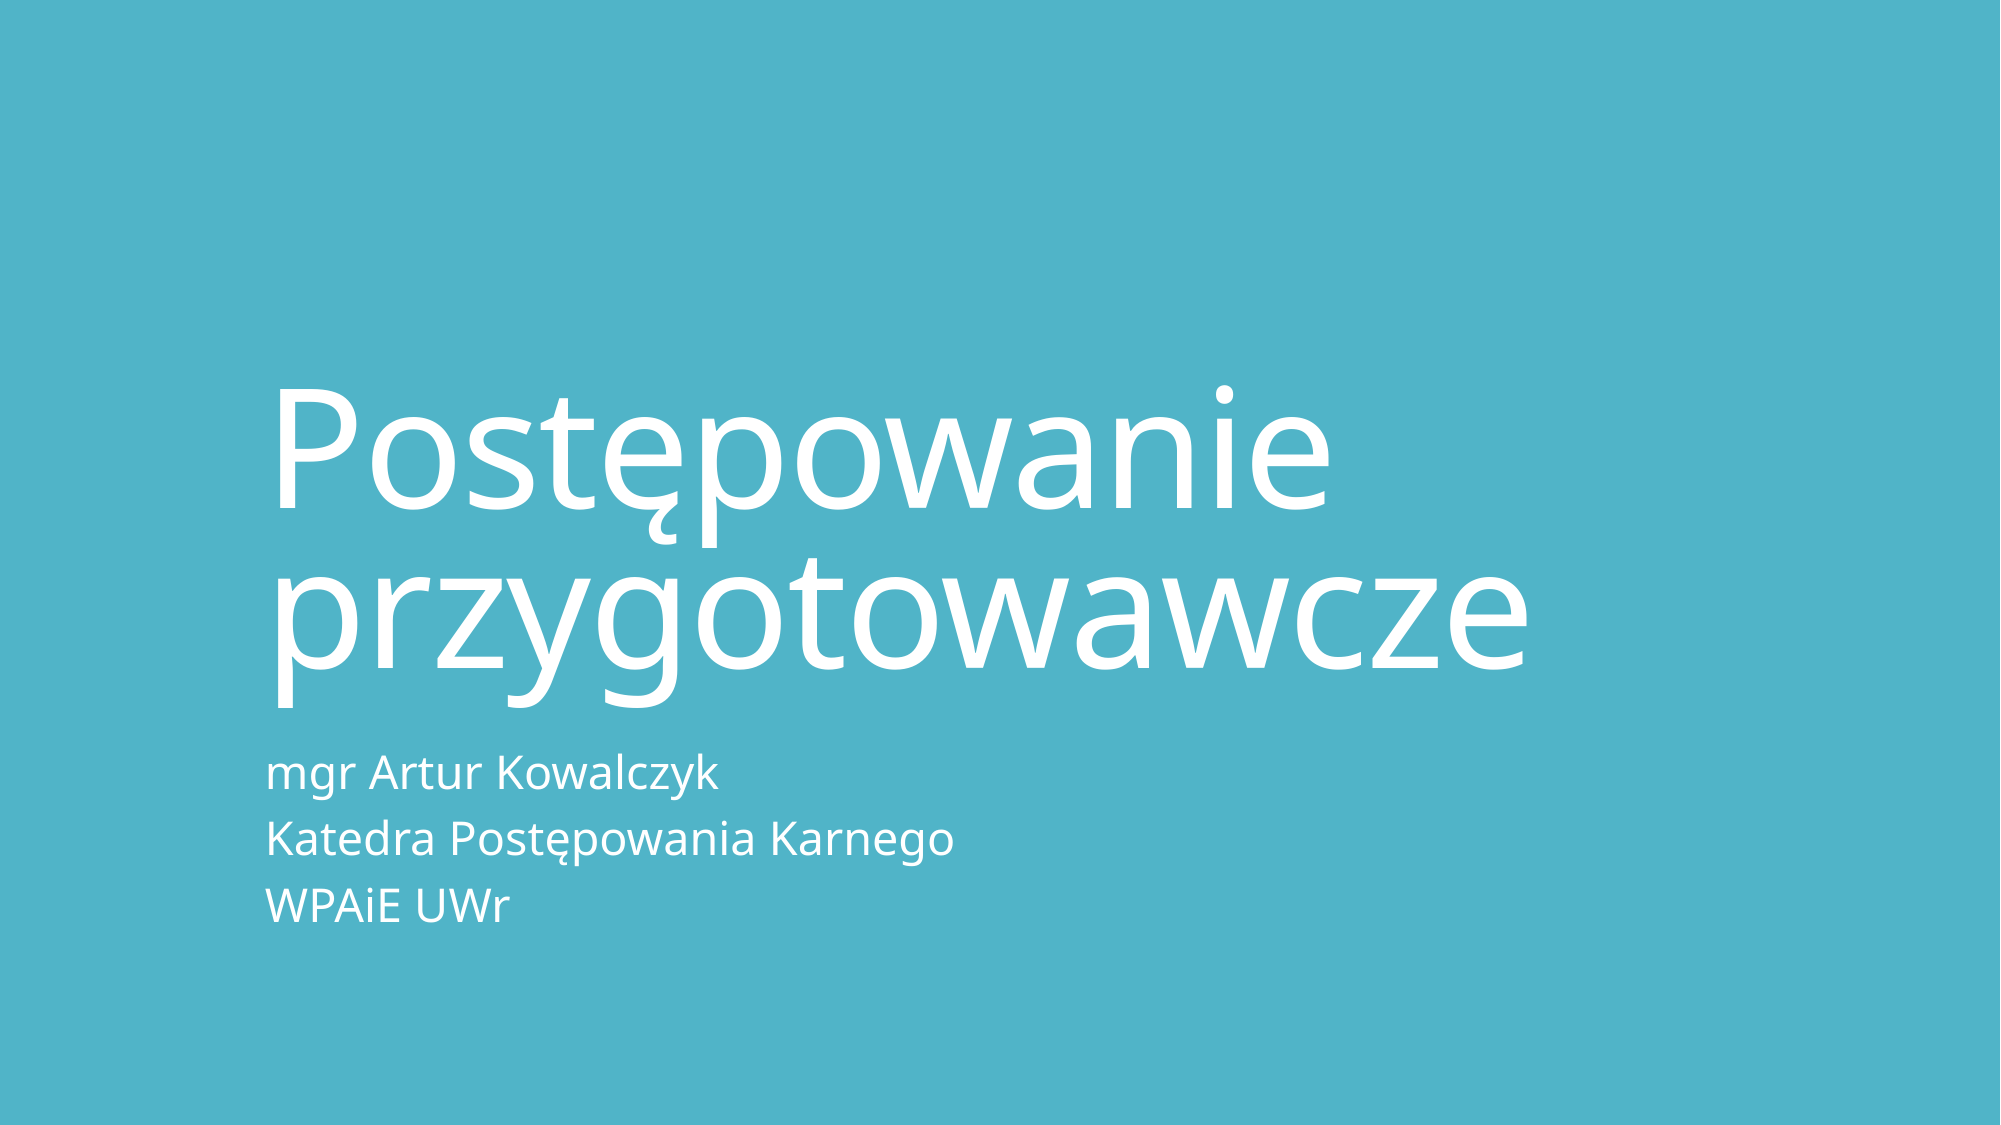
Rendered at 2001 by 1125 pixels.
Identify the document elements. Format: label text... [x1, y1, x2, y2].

title Postępowanie przygotowawcze [249, 239, 1790, 709]
subtitle mgr Artur Kowalczyk Katedra Postępowania Karnego WPAiE UWr [249, 668, 1750, 941]
